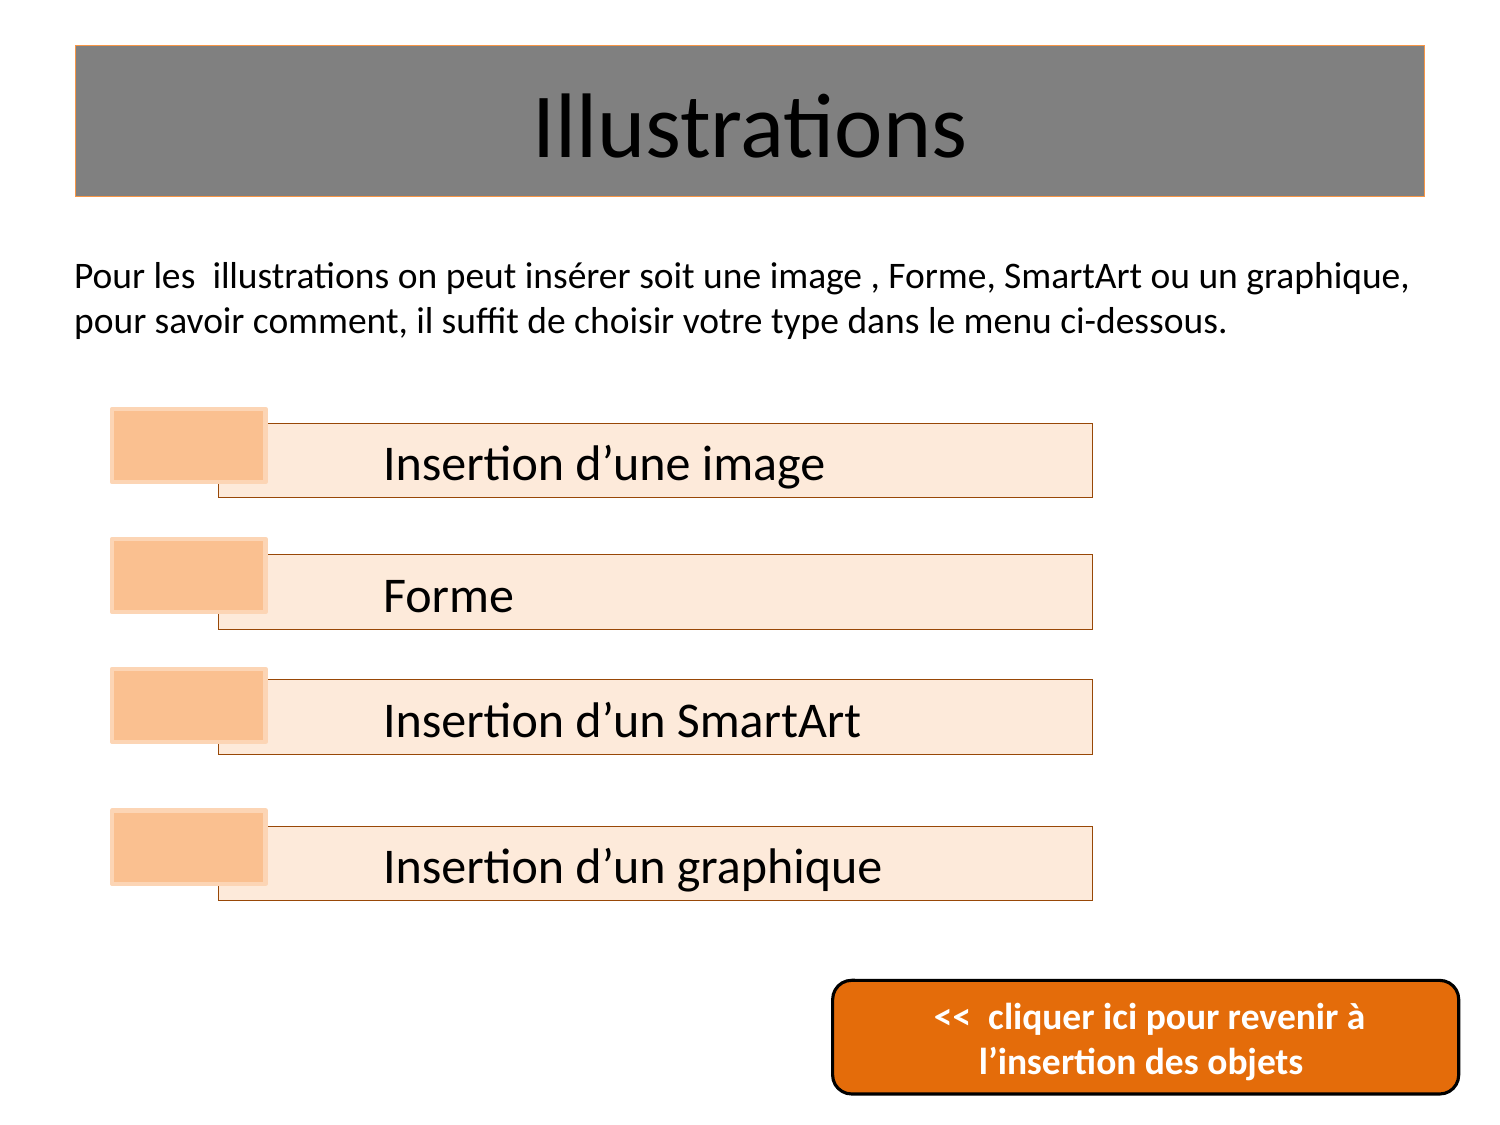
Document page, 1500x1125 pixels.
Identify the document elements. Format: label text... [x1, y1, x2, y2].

text_box << cliquer ici pour revenir à l’insertion des objets [830, 978, 1461, 1097]
text_box Forme [218, 554, 1093, 630]
text_box [110, 537, 268, 614]
text_box Pour les illustrations on peut insérer soit une image , Forme, SmartArt ou un graphique, pour savoir comment, il suffit de choisir votre type dans le menu ci-dessous. [59, 243, 1435, 349]
text_box [110, 808, 268, 886]
text_box [110, 407, 268, 484]
text_box Insertion d’un graphique [218, 826, 1093, 901]
text_box Insertion d’une image [218, 423, 1093, 498]
title Illustrations [75, 45, 1425, 197]
text_box Insertion d’un SmartArt [218, 679, 1093, 755]
text_box [110, 667, 268, 744]
